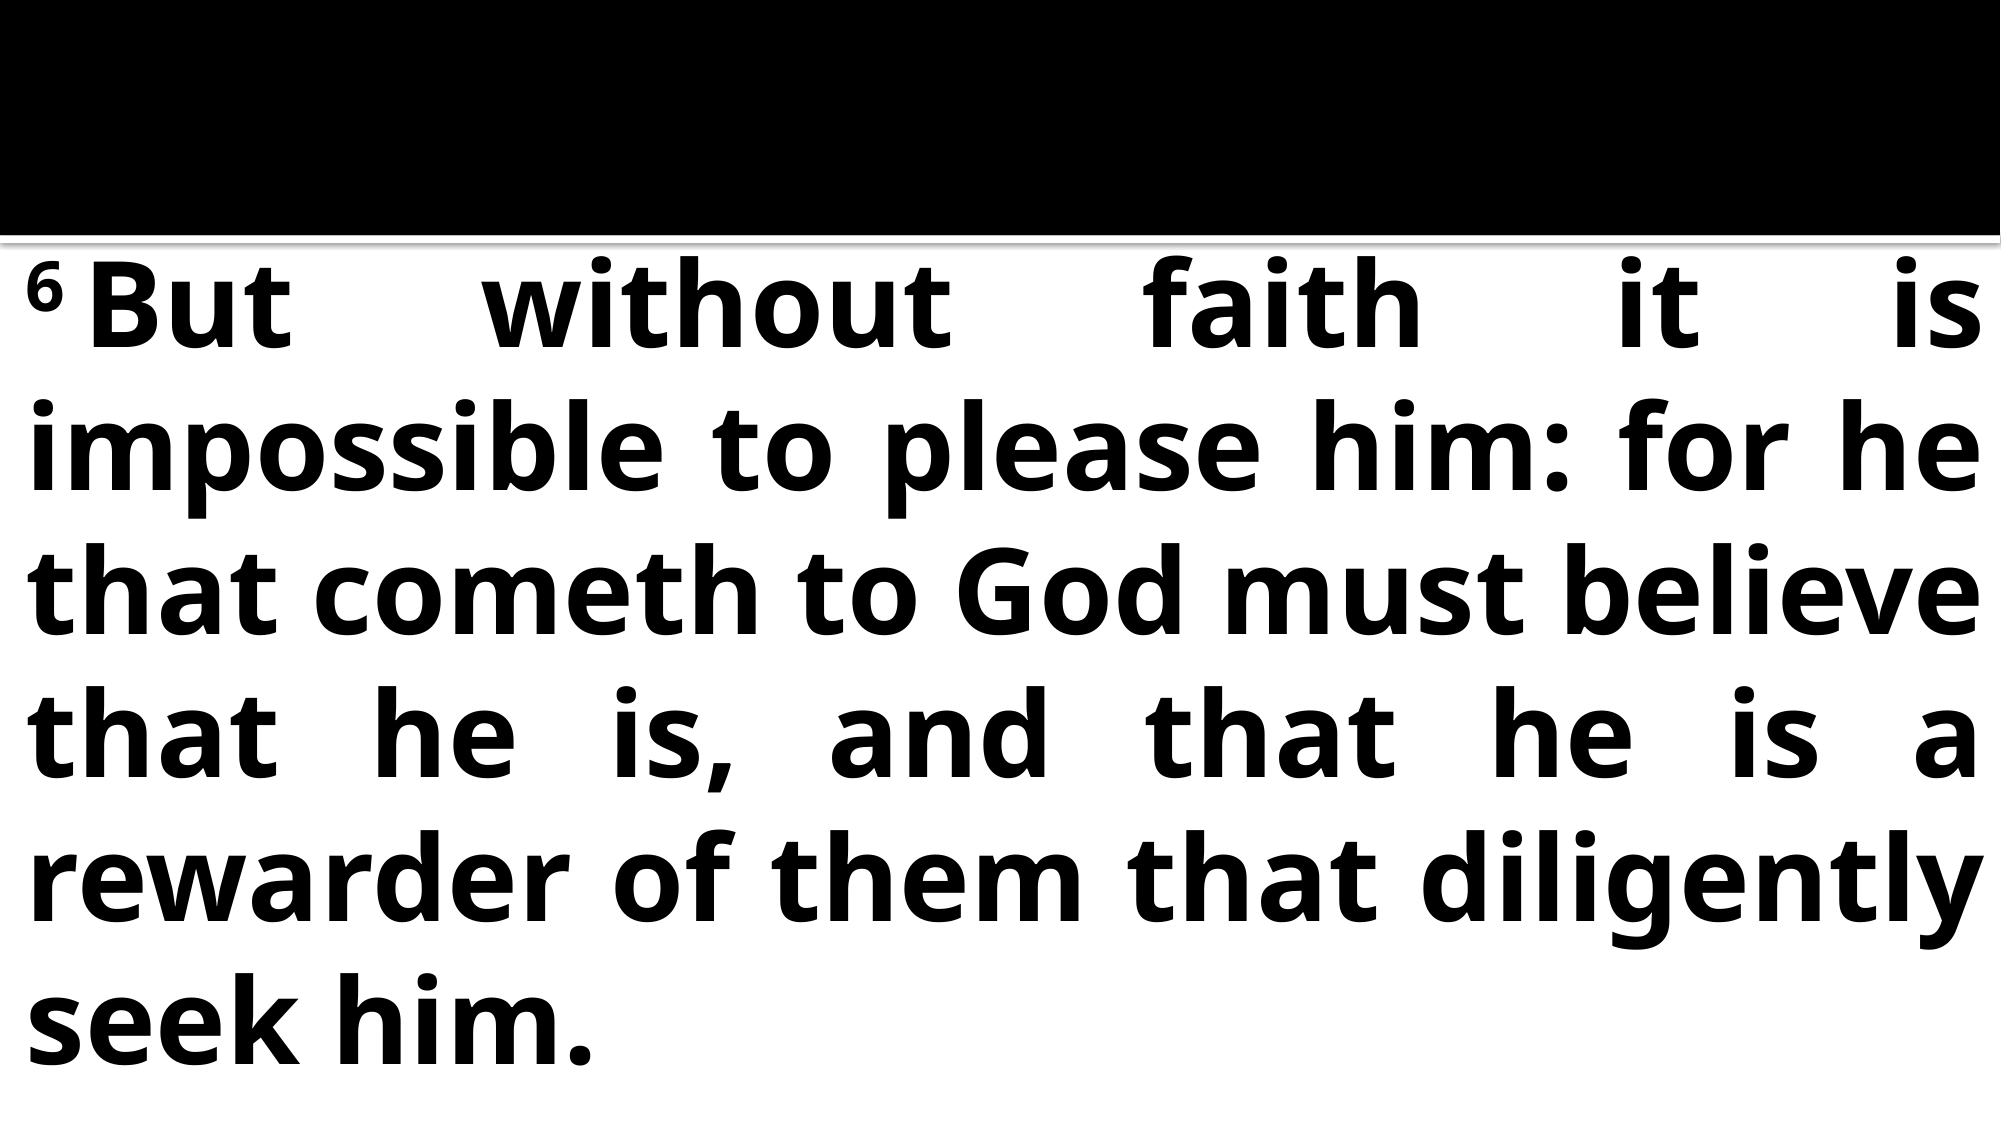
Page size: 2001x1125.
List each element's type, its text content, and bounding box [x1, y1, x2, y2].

list 6 But without faith it is impossible to please him: for he that cometh to God must believe that he is, and that he is a rewarder of them that diligently seek him. [0, 212, 2000, 1113]
